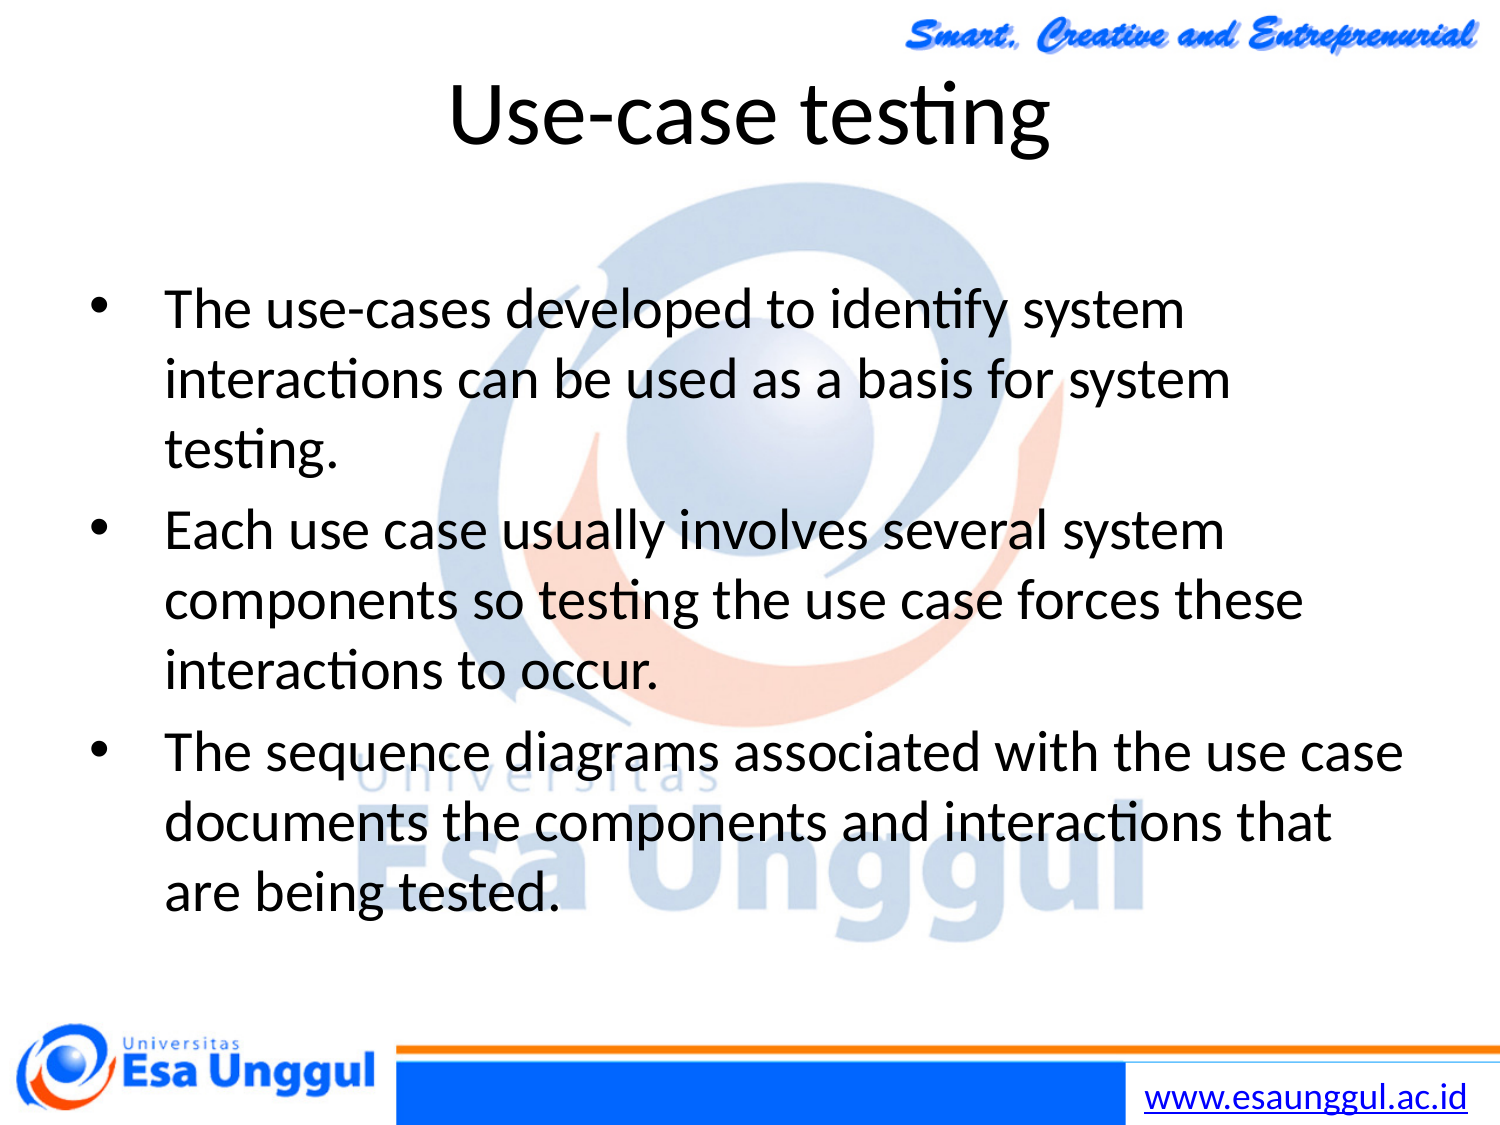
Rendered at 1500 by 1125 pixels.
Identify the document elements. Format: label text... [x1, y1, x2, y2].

list The use-cases developed to identify system interactions can be used as a basis for system testing. Each use case usually involves several system components so testing the use case forces these interactions to occur. The sequence diagrams associated with the use case documents the components and interactions that are being tested. [75, 262, 1425, 1005]
picture [0, 0, 1500, 1125]
title Use-case testing [75, 45, 1425, 233]
